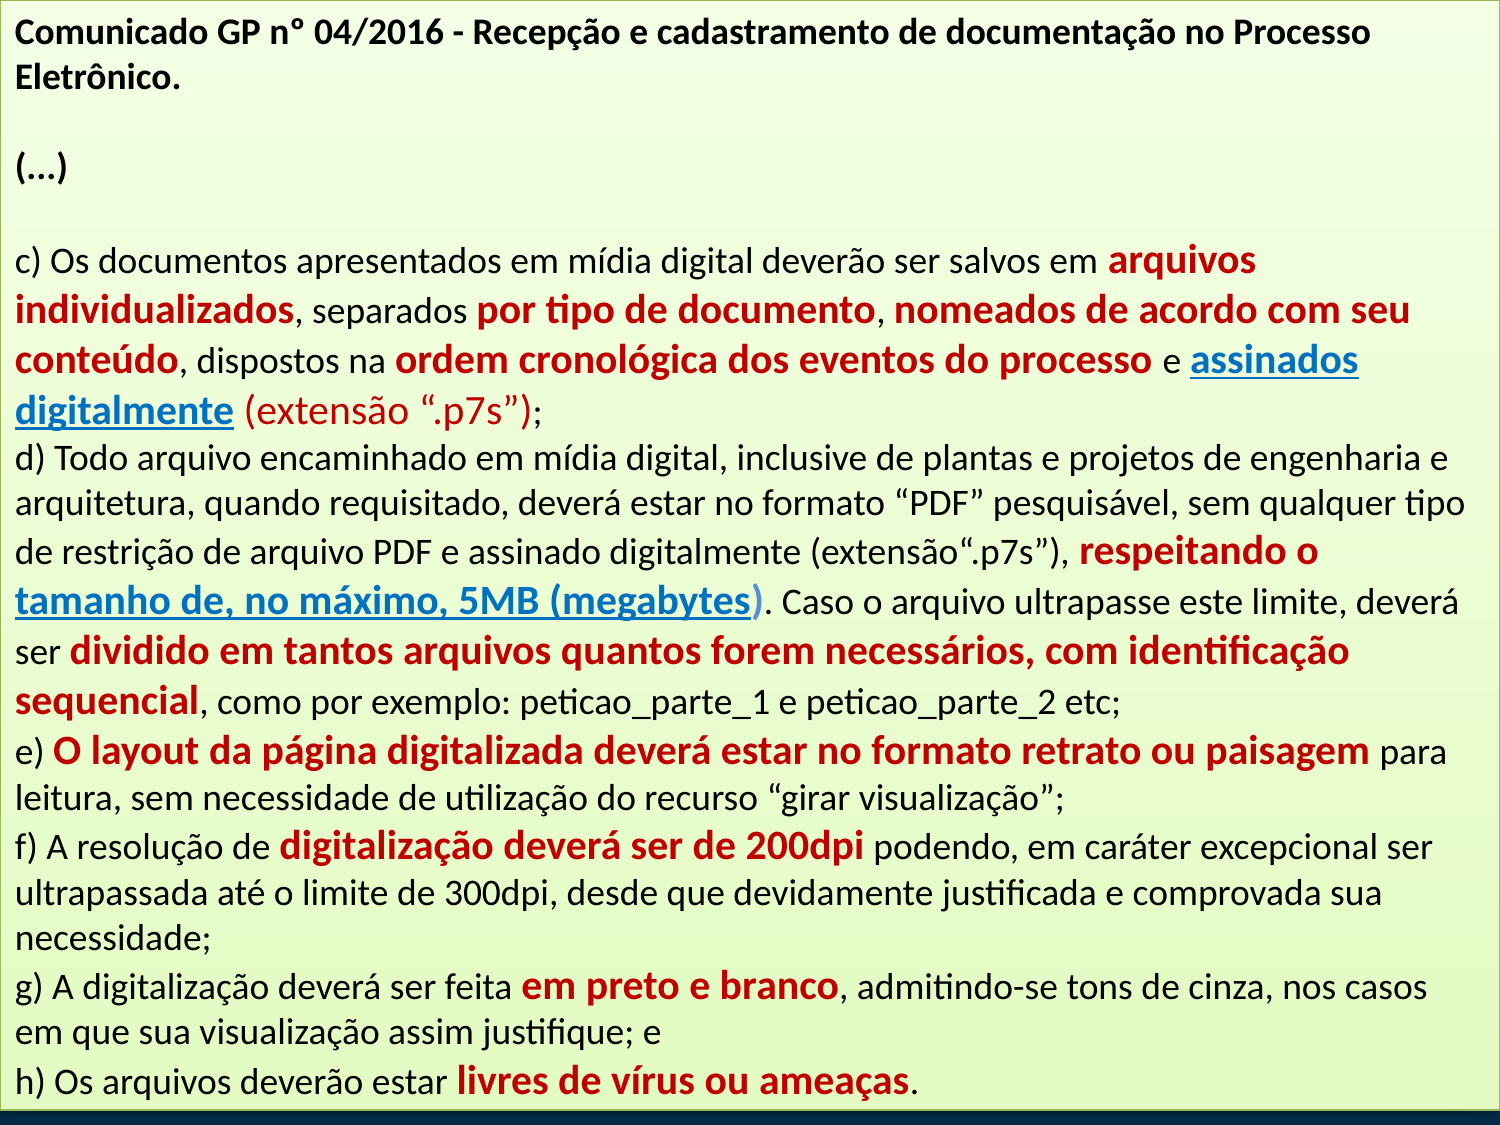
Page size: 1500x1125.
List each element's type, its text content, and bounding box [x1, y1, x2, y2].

text_box Comunicado GP nº 04/2016 - Recepção e cadastramento de documentação no Processo Eletrônico. (...) c) Os documentos apresentados em mídia digital deverão ser salvos em arquivos individualizados, separados por tipo de documento, nomeados de acordo com seu conteúdo, dispostos na ordem cronológica dos eventos do processo e assinados digitalmente (extensão “.p7s”); d) Todo arquivo encaminhado em mídia digital, inclusive de plantas e projetos de engenharia e arquitetura, quando requisitado, deverá estar no formato “PDF” pesquisável, sem qualquer tipo de restrição de arquivo PDF e assinado digitalmente (extensão“.p7s”), respeitando o tamanho de, no máximo, 5MB (megabytes). Caso o arquivo ultrapasse este limite, deverá ser dividido em tantos arquivos quantos forem necessários, com identificação sequencial, como por exemplo: peticao_parte_1 e peticao_parte_2 etc; e) O layout da página digitalizada deverá estar no formato retrato ou paisagem para leitura, sem necessidade de utilização do recurso “girar visualização”; f) A resolução de digitalização deverá ser de 200dpi podendo, em caráter excepcional ser ultrapassada até o limite de 300dpi, desde que devidamente justificada e comprovada sua necessidade; g) A digitalização deverá ser feita em preto e branco, admitindo-se tons de cinza, nos casos em que sua visualização assim justifique; e h) Os arquivos deverão estar livres de vírus ou ameaças. [0, 0, 1500, 1111]
